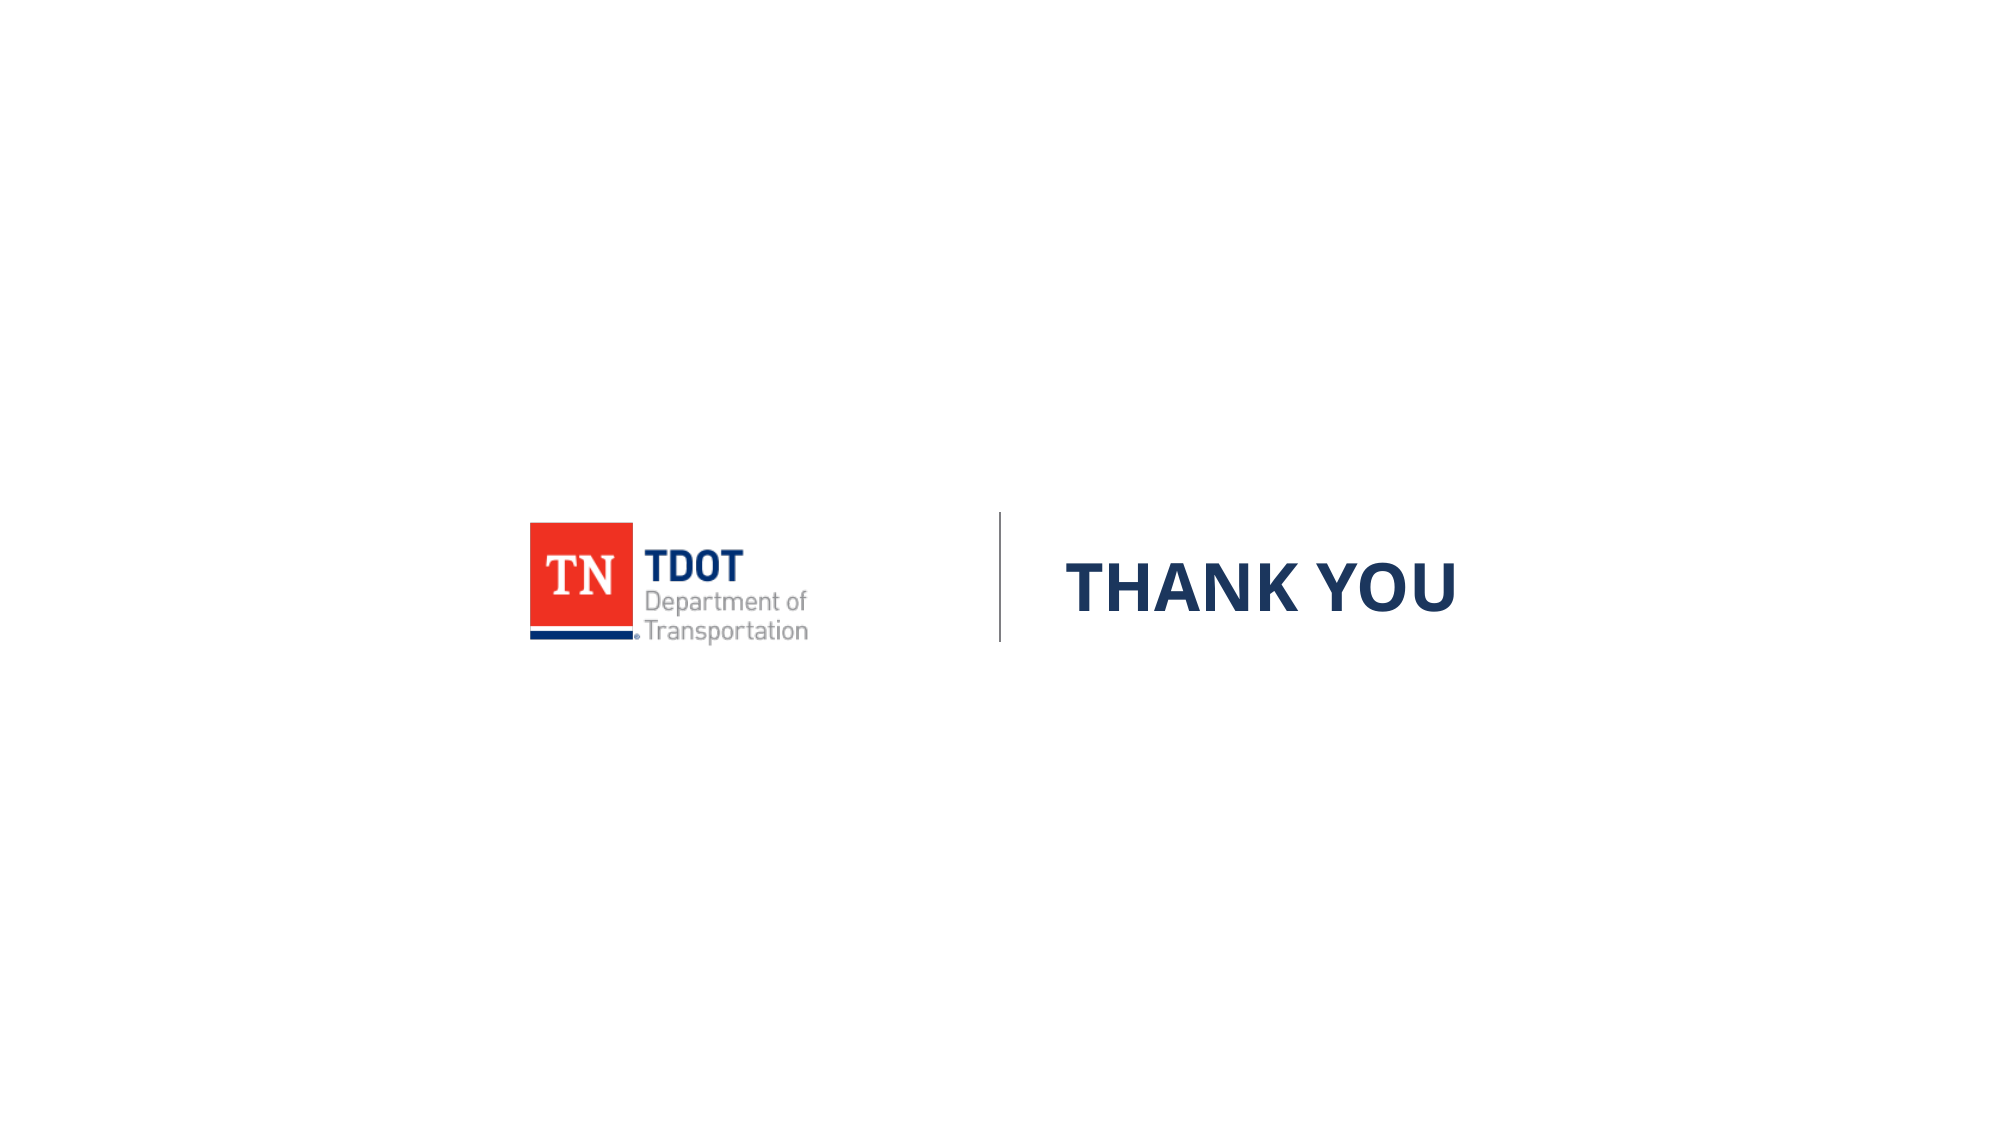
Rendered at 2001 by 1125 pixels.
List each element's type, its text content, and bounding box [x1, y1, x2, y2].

title THANK YOU [1050, 537, 1834, 613]
